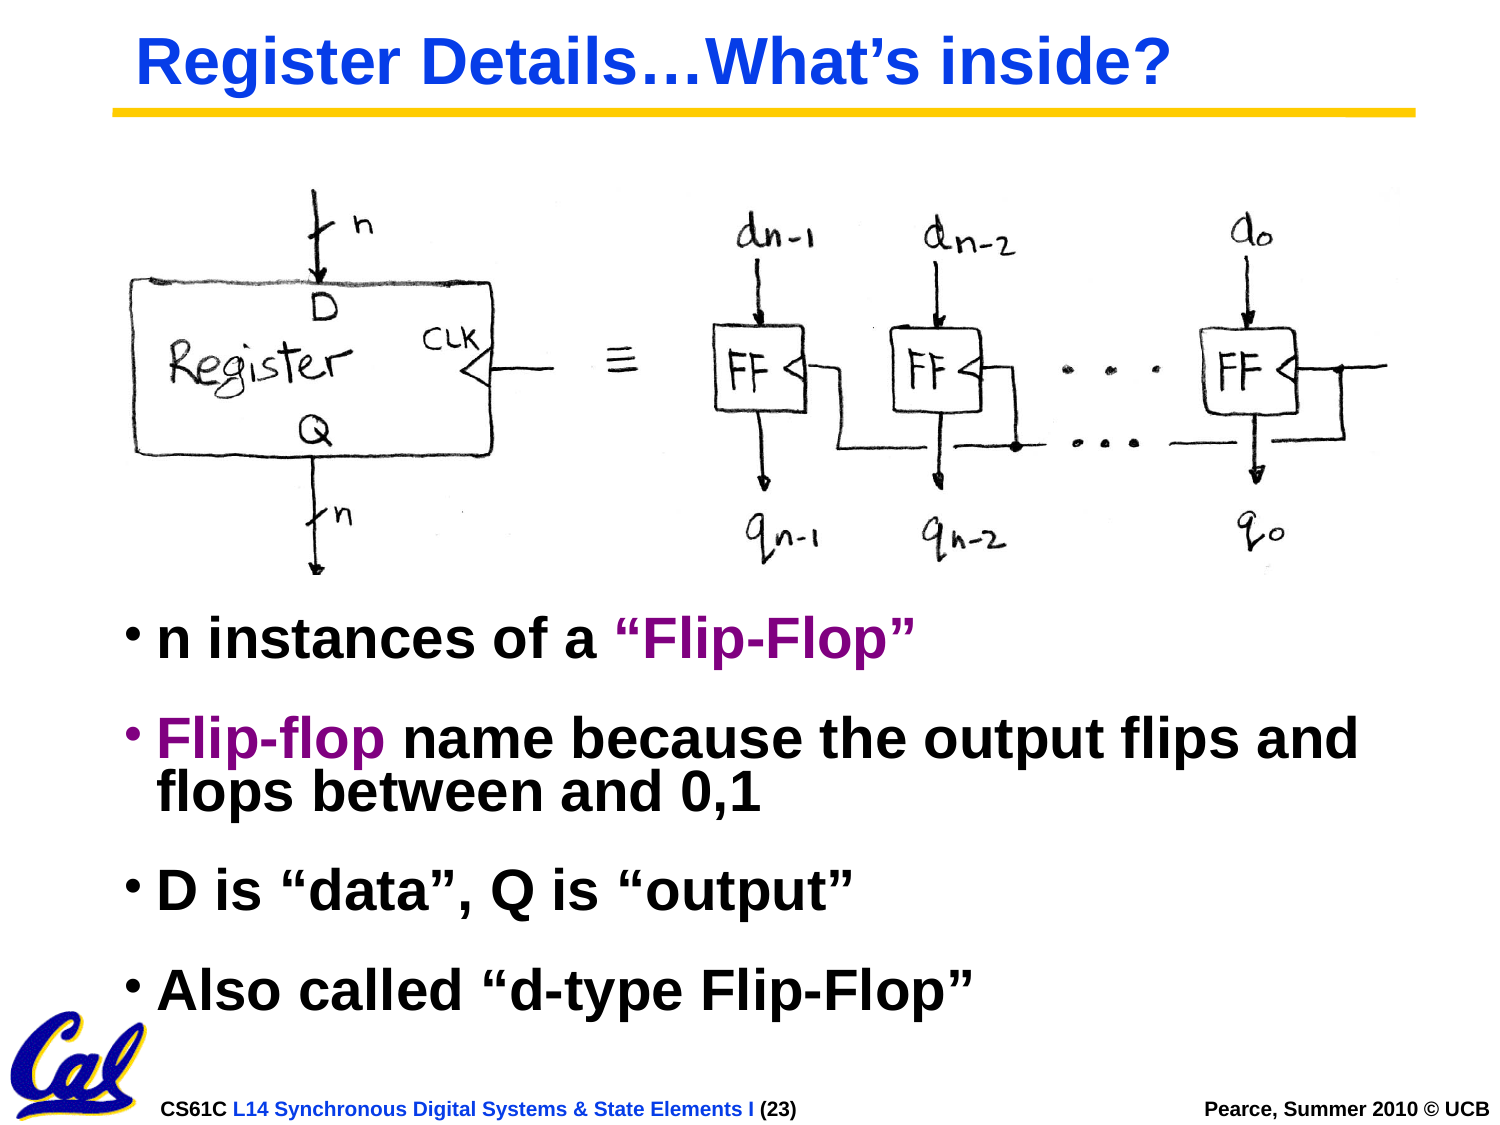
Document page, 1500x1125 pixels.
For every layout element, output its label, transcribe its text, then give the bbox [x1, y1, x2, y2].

picture [112, 187, 1401, 576]
title Register Details…What’s inside? [124, 24, 1188, 185]
picture [10, 1011, 111, 1121]
list n instances of a “Flip-Flop” Flip-flop name because the output flips and flops between and 0,1 D is “data”, Q is “output” Also called “d-type Flip-Flop” [111, 611, 1438, 1125]
